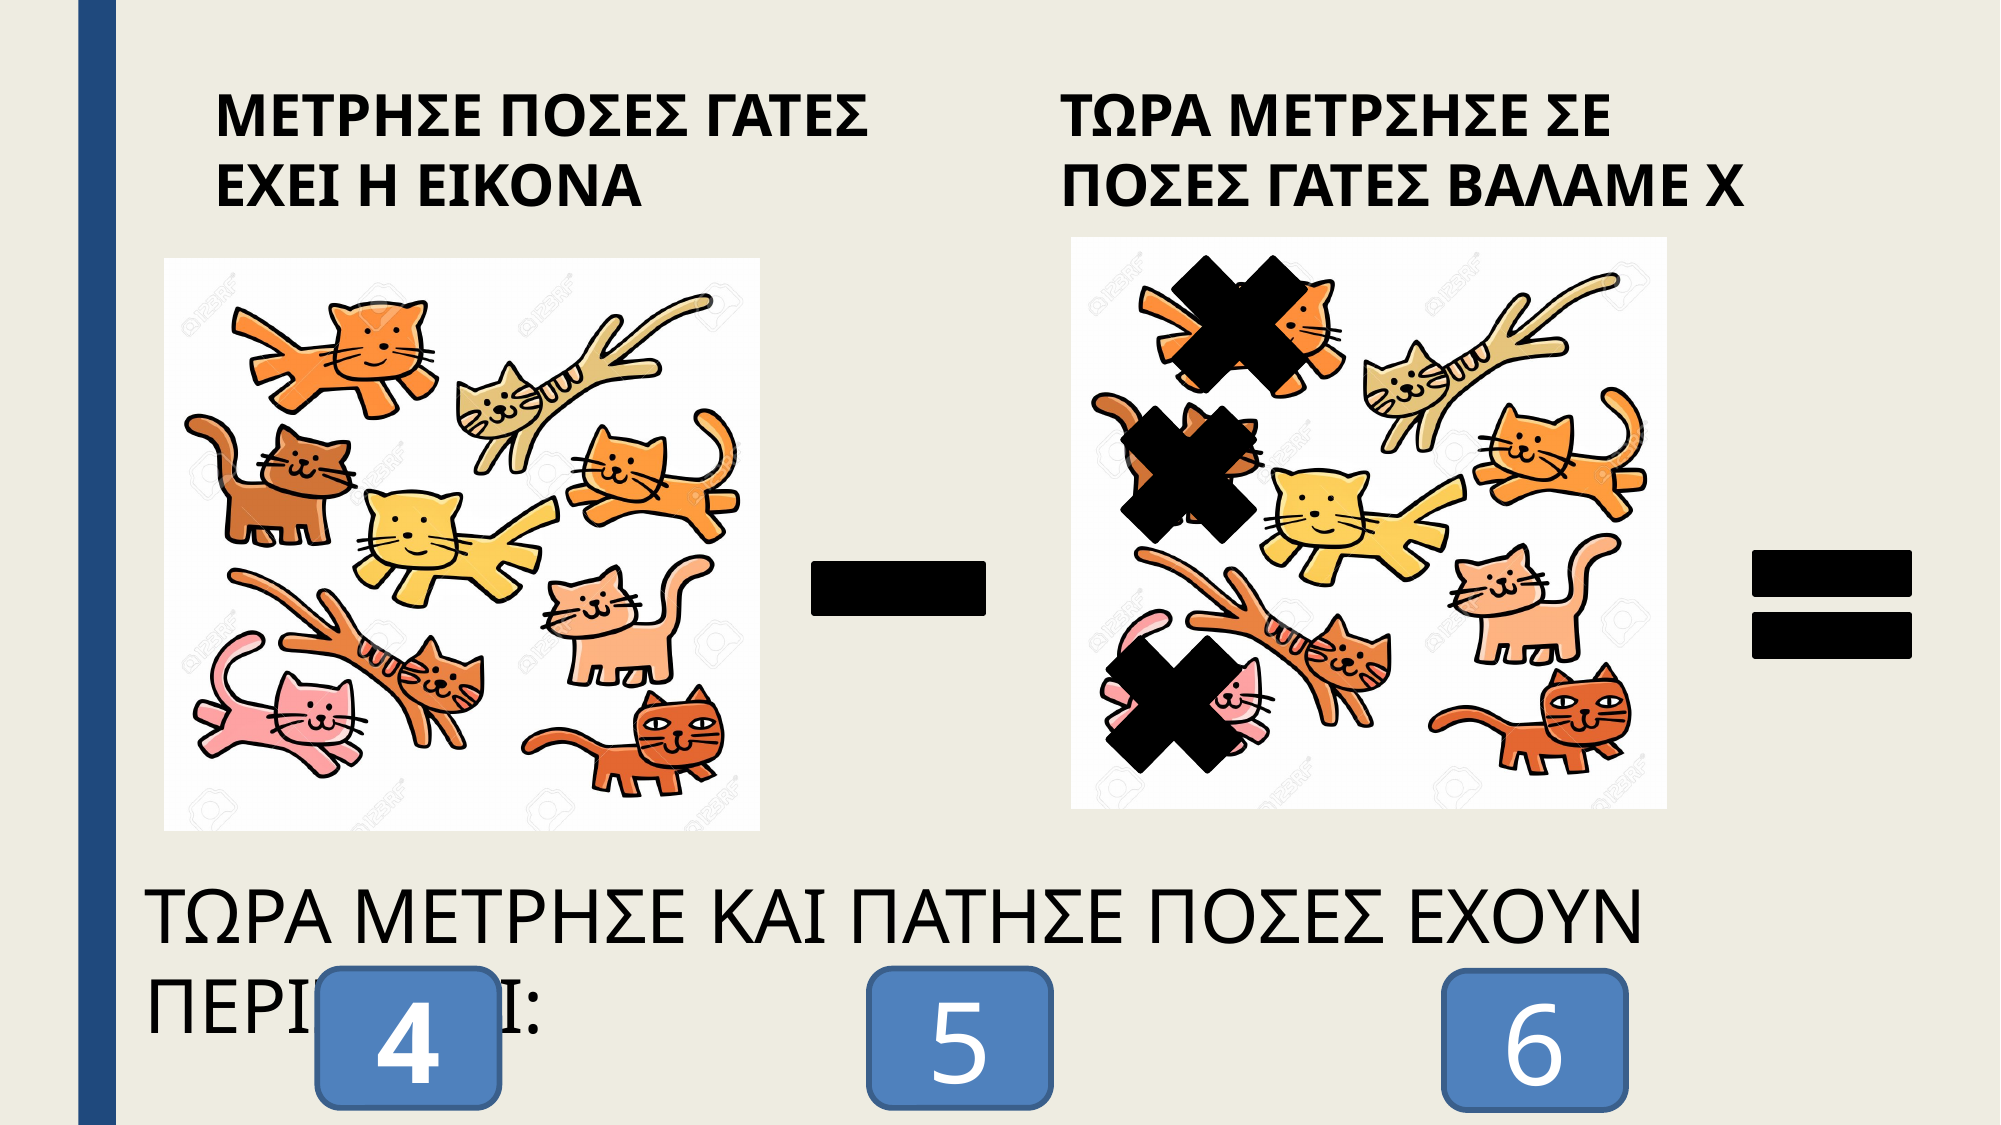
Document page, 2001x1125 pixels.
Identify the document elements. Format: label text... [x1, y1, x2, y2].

text_box ΤΩΡΑ ΜΕΤΡΣΗΣΕ ΣΕ ΠΟΣΕΣ ΓΑΤΕΣ ΒΑΛΑΜΕ Χ [1044, 70, 1762, 226]
text_box ΤΩΡΑ ΜΕΤΡΗΣΕ ΚΑΙ ΠΑΤΗΣΕ ΠΟΣΕΣ ΕΧΟΥΝ ΠΕΡΙΣΕΨΕΙ: [129, 861, 1960, 1125]
text_box [811, 561, 986, 616]
text_box 4 [314, 965, 503, 1111]
text_box ΜΕΤΡΗΣΕ ΠΟΣΕΣ ΓΑΤΕΣ ΕΧΕΙ Η ΕΙΚΟΝΑ [199, 70, 922, 226]
text_box [1752, 550, 1912, 597]
text_box 6 [1441, 967, 1629, 1113]
picture [164, 258, 760, 831]
text_box 5 [866, 965, 1054, 1111]
text_box [1752, 612, 1912, 659]
picture [1071, 237, 1667, 809]
